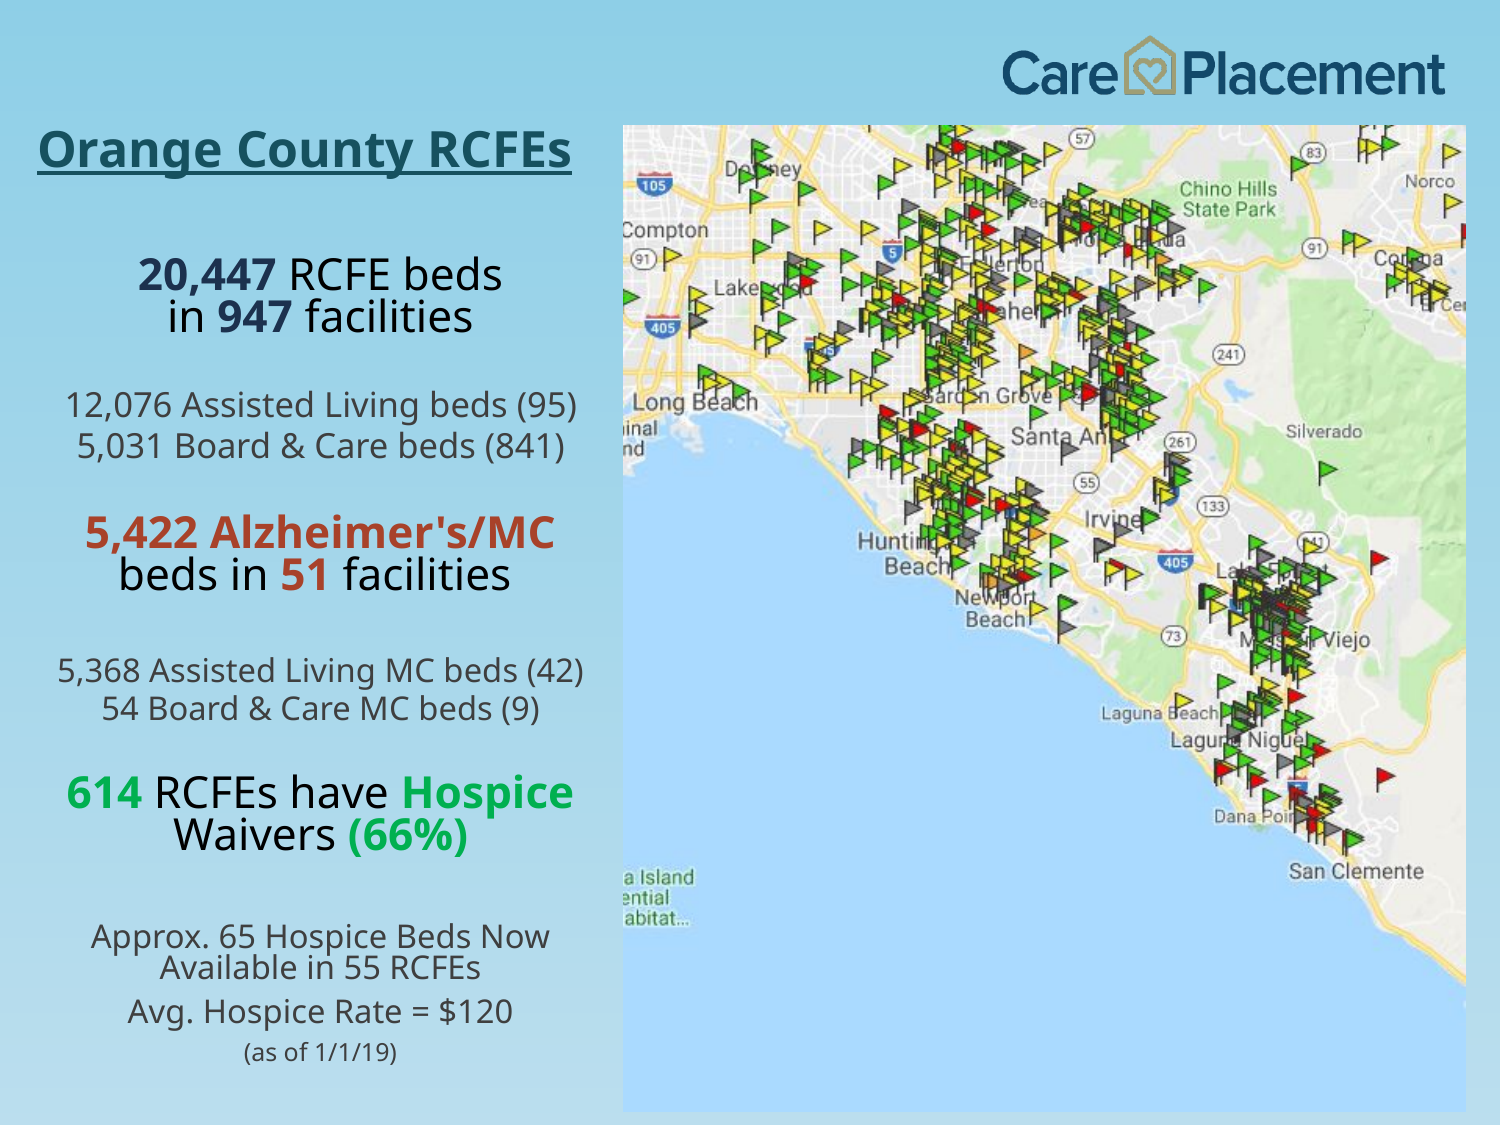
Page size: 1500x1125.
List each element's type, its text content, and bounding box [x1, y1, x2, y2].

picture [623, 125, 1466, 1112]
text_box Orange County RCFEs [20, 0, 590, 294]
text_box 20,447 RCFE beds in 947 facilities 12,076 Assisted Living beds (95) 5,031 Board & Care beds (841) 5,422 Alzheimer's/MC beds in 51 facilities 5,368 Assisted Living MC beds (42) 54 Board & Care MC beds (9) 614 RCFEs have Hospice Waivers (66%) Approx. 65 Hospice Beds Now Available in 55 RCFEs Avg. Hospice Rate = $120 (as of 1/1/19) [31, 251, 610, 1072]
picture [999, 32, 1449, 102]
